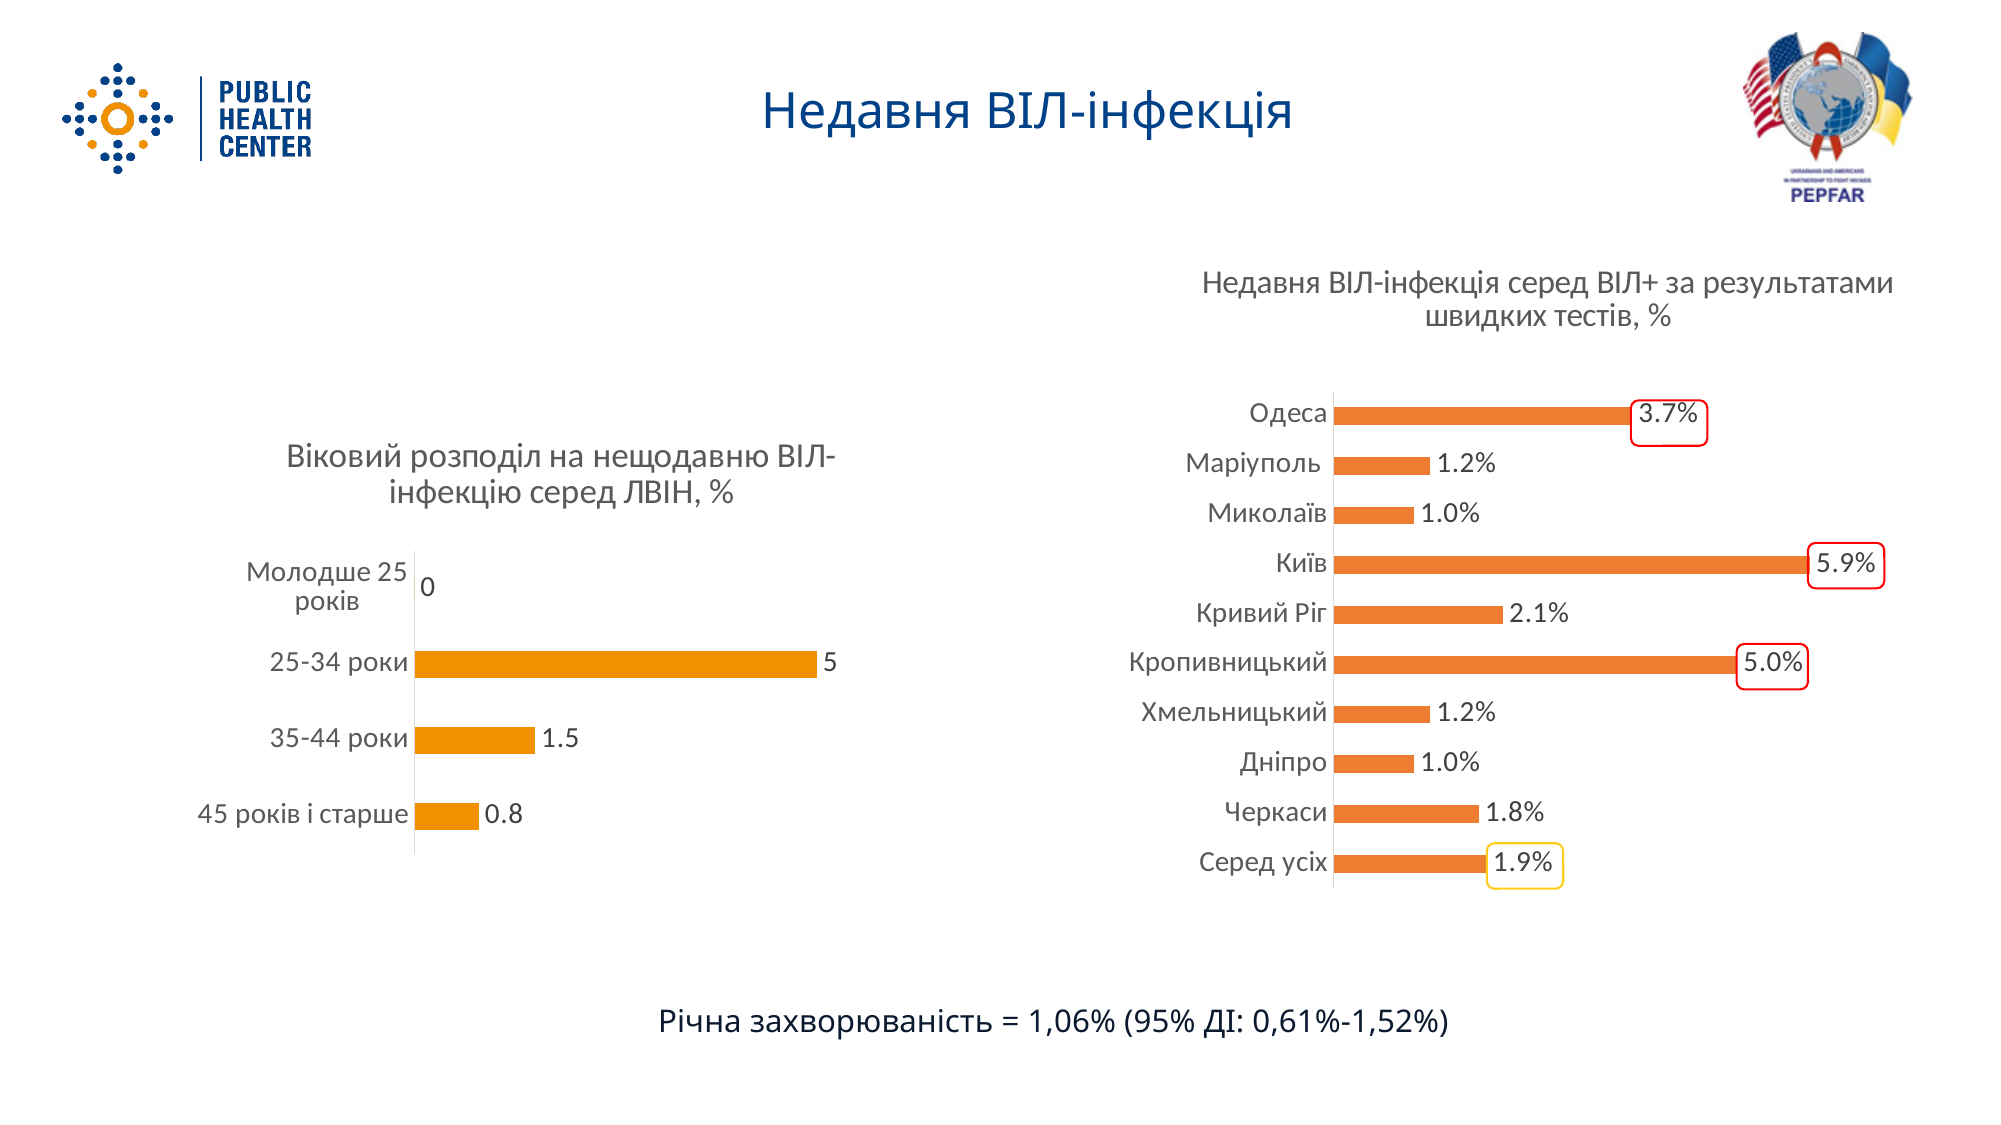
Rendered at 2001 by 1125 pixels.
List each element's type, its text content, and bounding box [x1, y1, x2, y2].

text_box Річна захворюваність = 1,06% (95% ДІ: 0,61%-1,52%) [580, 993, 1528, 1046]
chart [1054, 247, 1996, 929]
picture [1743, 32, 1913, 202]
list Недавня ВІЛ-інфекція [331, 78, 1726, 144]
picture [62, 63, 311, 174]
chart [191, 411, 931, 947]
